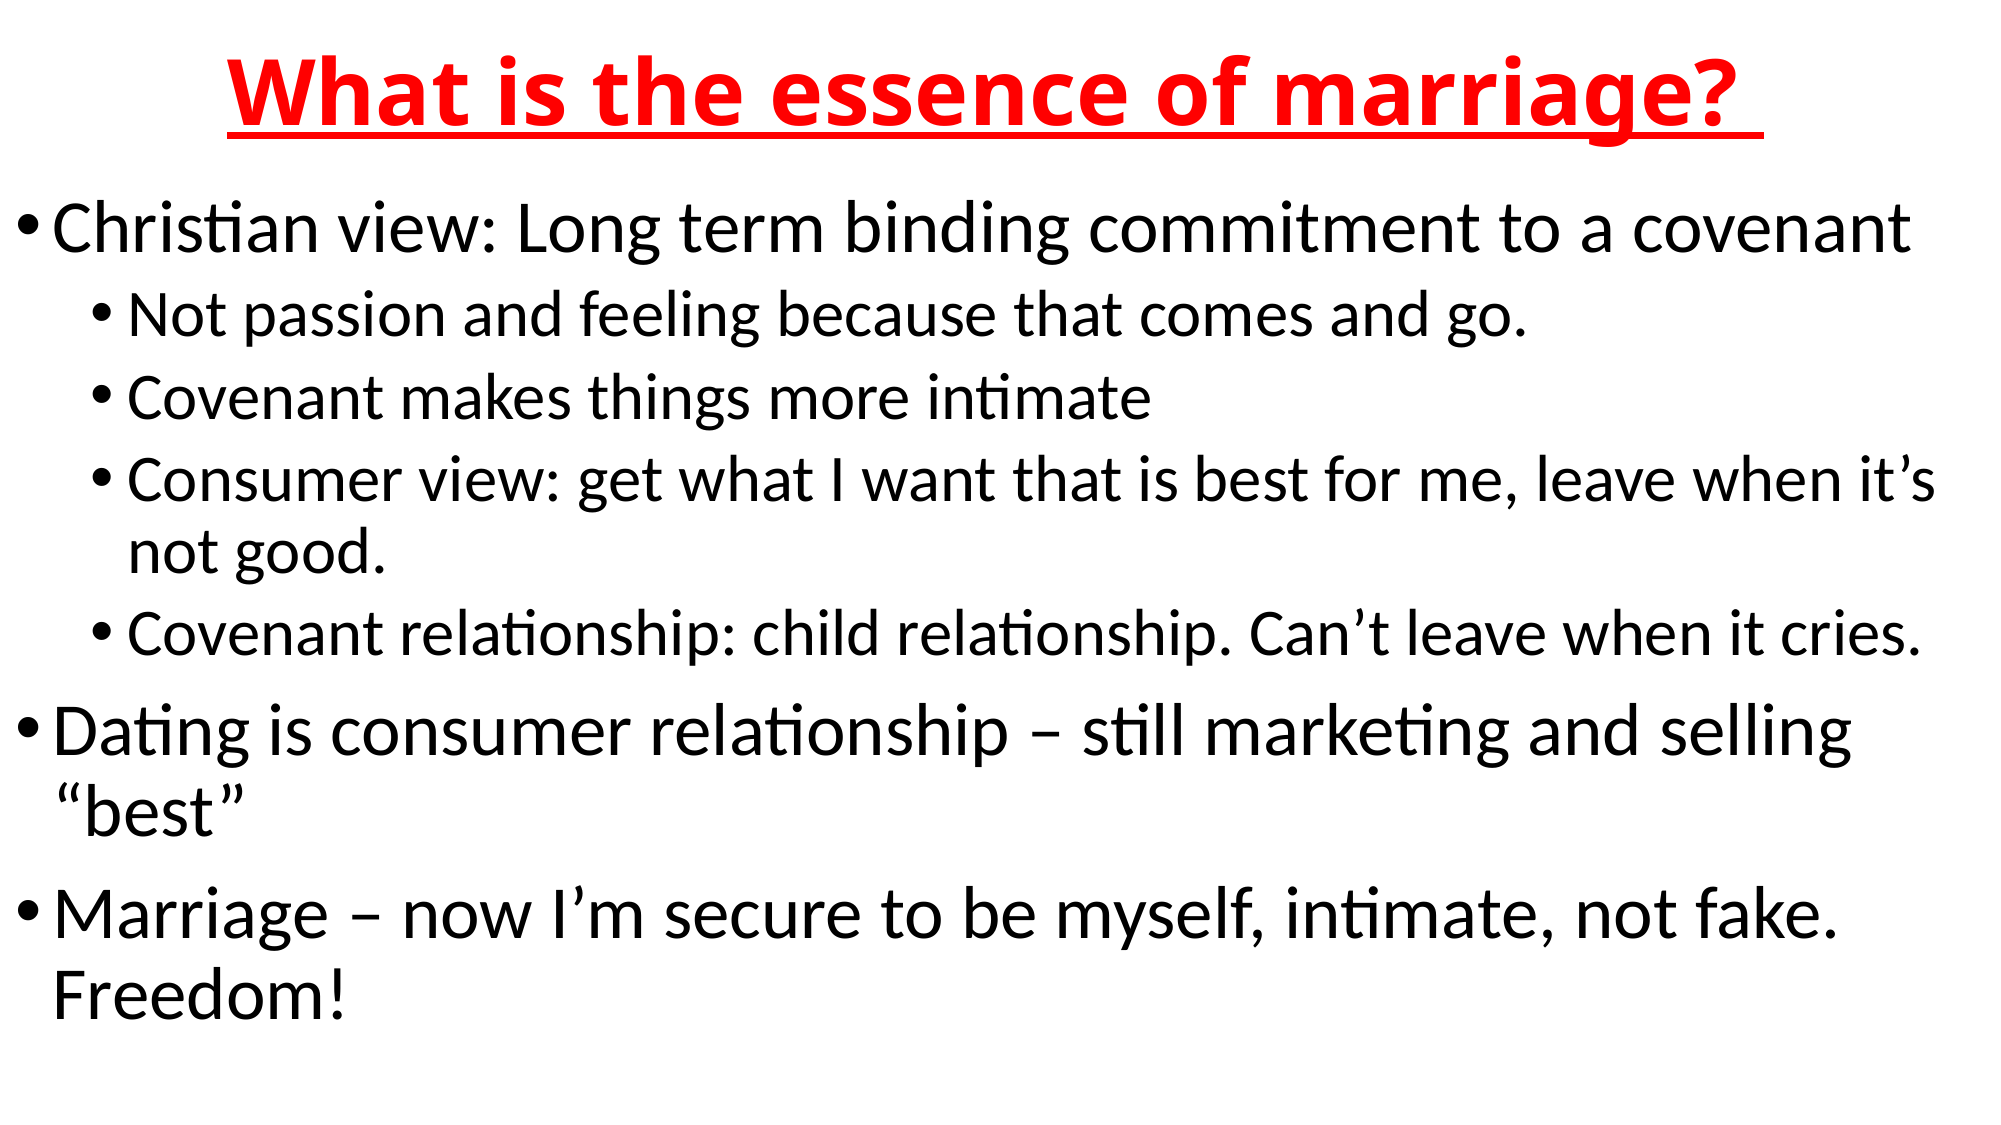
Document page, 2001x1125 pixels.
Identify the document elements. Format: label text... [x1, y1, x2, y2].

list Christian view: Long term binding commitment to a covenant Not passion and feeling because that comes and go. Covenant makes things more intimate Consumer view: get what I want that is best for me, leave when it’s not good. Covenant relationship: child relationship. Can’t leave when it cries. Dating is consumer relationship – still marketing and selling “best” Marriage – now I’m secure to be myself, intimate, not fake. Freedom! [0, 180, 1991, 1125]
title What is the essence of marriage? [133, 19, 1858, 173]
